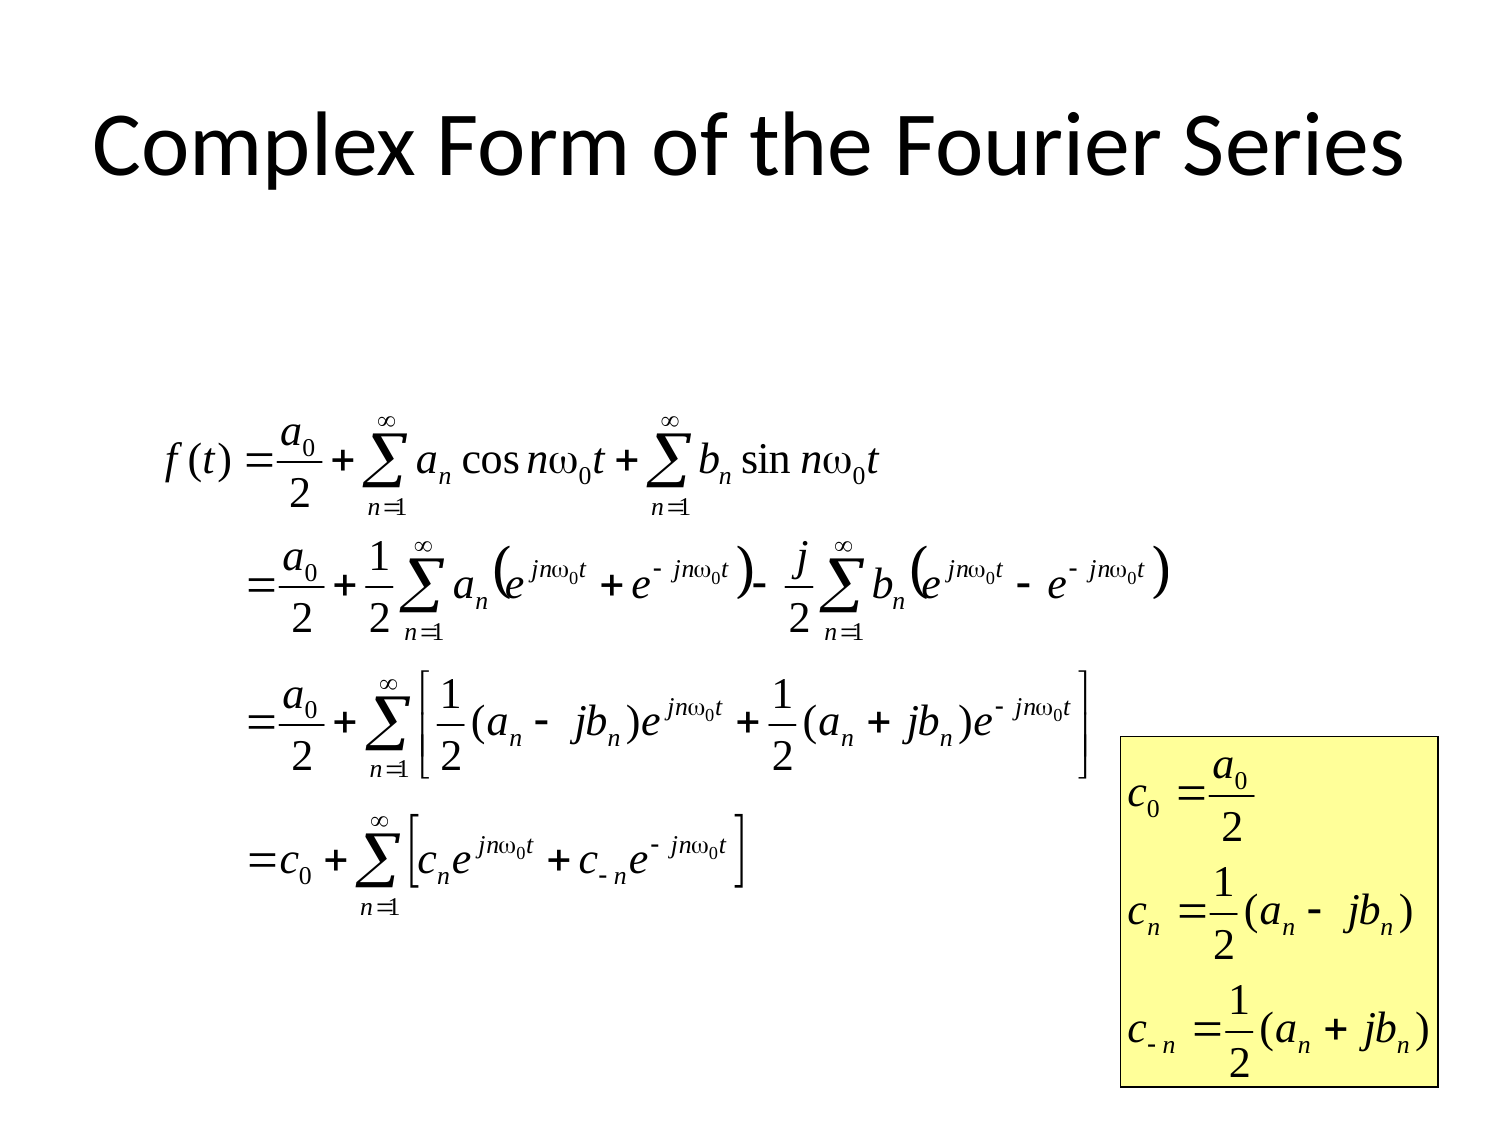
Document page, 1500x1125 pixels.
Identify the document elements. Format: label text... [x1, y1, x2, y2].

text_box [238, 799, 751, 926]
title Complex Form of the Fourier Series [75, 45, 1425, 233]
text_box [1121, 737, 1438, 1087]
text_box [149, 399, 889, 525]
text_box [237, 524, 1168, 650]
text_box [237, 662, 1102, 788]
